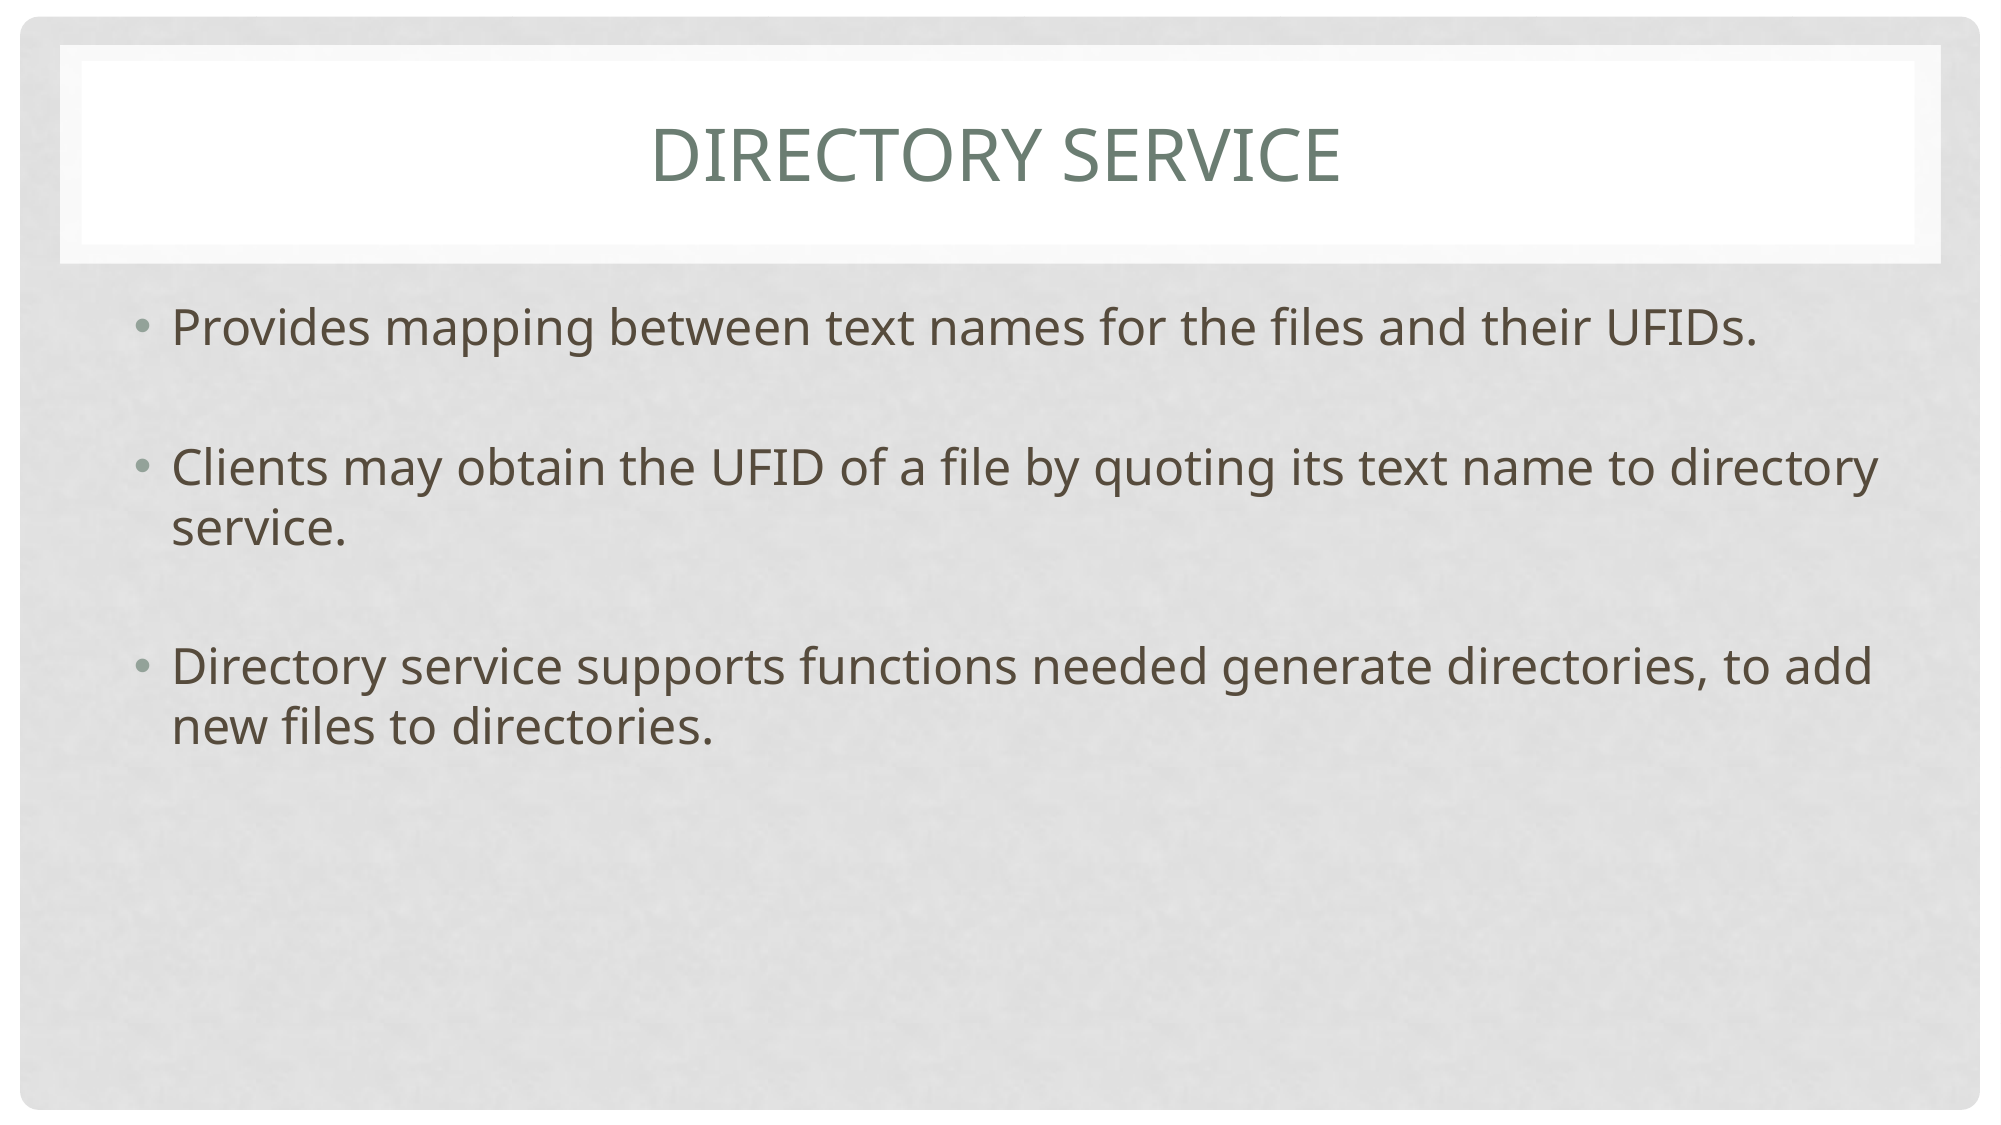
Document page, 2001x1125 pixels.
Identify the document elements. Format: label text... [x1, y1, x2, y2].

title Directory Service [93, 66, 1900, 238]
list Provides mapping between text names for the files and their UFIDs. Clients may obtain the UFID of a file by quoting its text name to directory service. Directory service supports functions needed generate directories, to add new files to directories. [99, 287, 1900, 1005]
